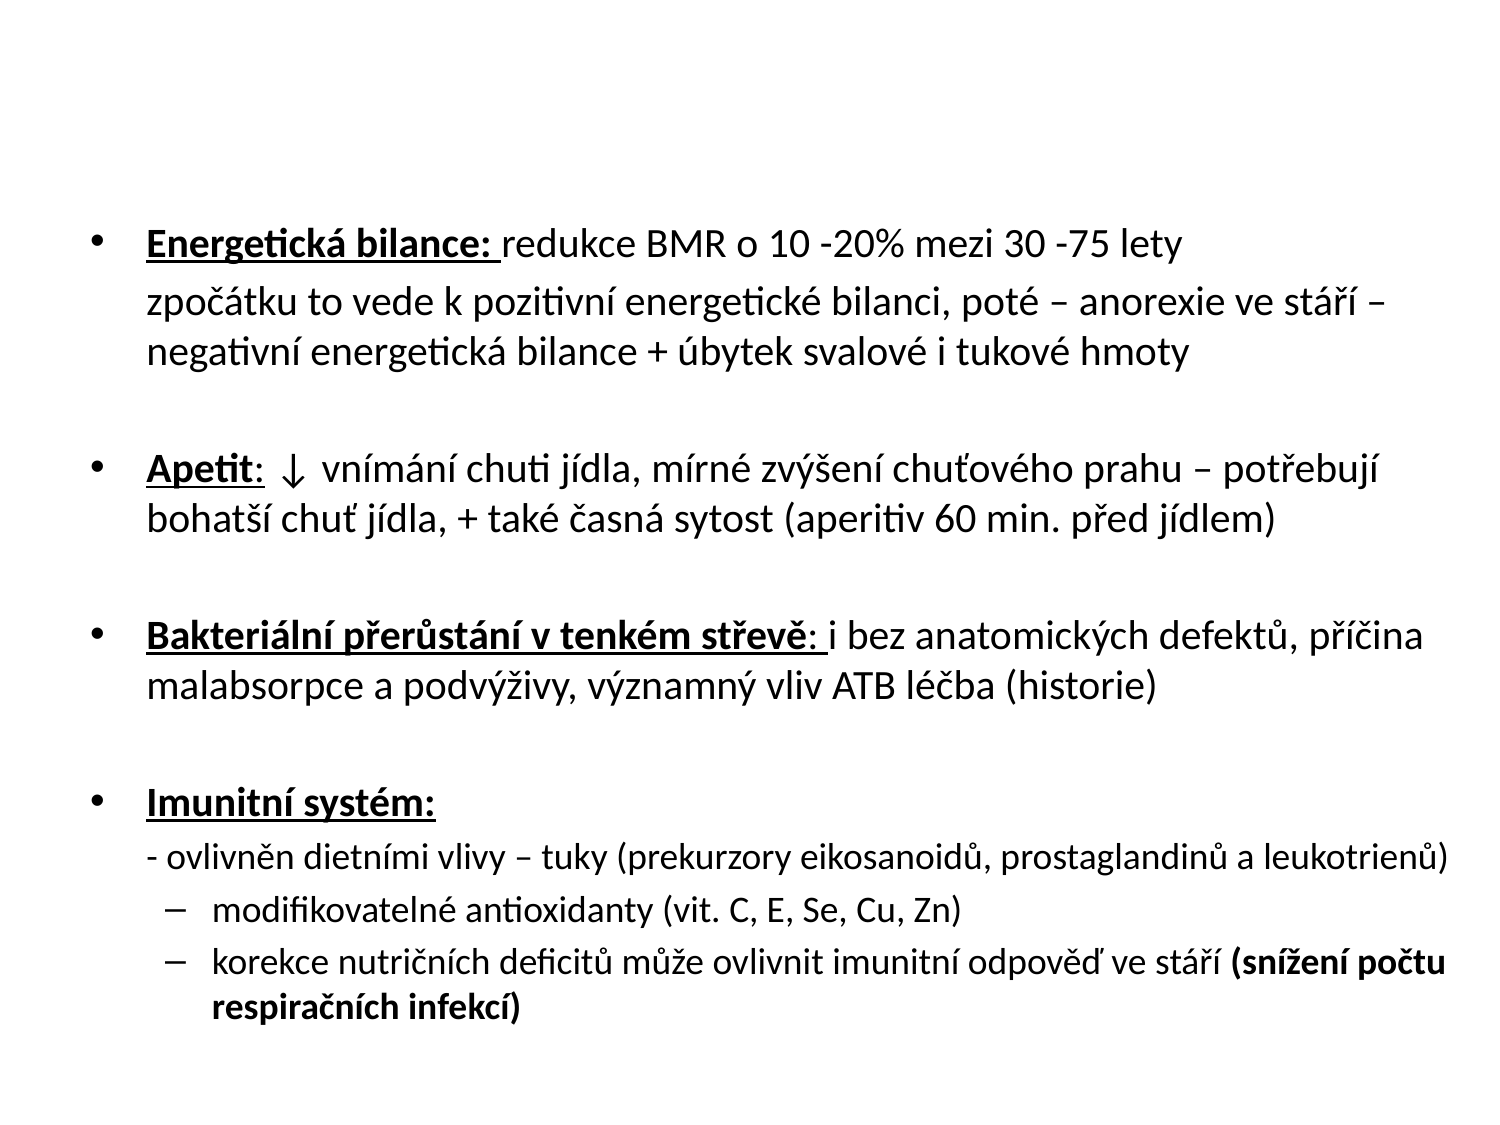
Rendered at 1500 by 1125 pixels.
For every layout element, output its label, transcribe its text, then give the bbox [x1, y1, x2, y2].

list Energetická bilance: redukce BMR o 10 -20% mezi 30 -75 lety zpočátku to vede k pozitivní energetické bilanci, poté – anorexie ve stáří – negativní energetická bilance + úbytek svalové i tukové hmoty Apetit: ↓ vnímání chuti jídla, mírné zvýšení chuťového prahu – potřebují bohatší chuť jídla, + také časná sytost (aperitiv 60 min. před jídlem) Bakteriální přerůstání v tenkém střevě: i bez anatomických defektů, příčina malabsorpce a podvýživy, významný vliv ATB léčba (historie) Imunitní systém: - ovlivněn dietními vlivy – tuky (prekurzory eikosanoidů, prostaglandinů a leukotrienů) modifikovatelné antioxidanty (vit. C, E, Se, Cu, Zn) korekce nutričních deficitů může ovlivnit imunitní odpověď ve stáří (snížení počtu respiračních infekcí) [75, 208, 1471, 1059]
